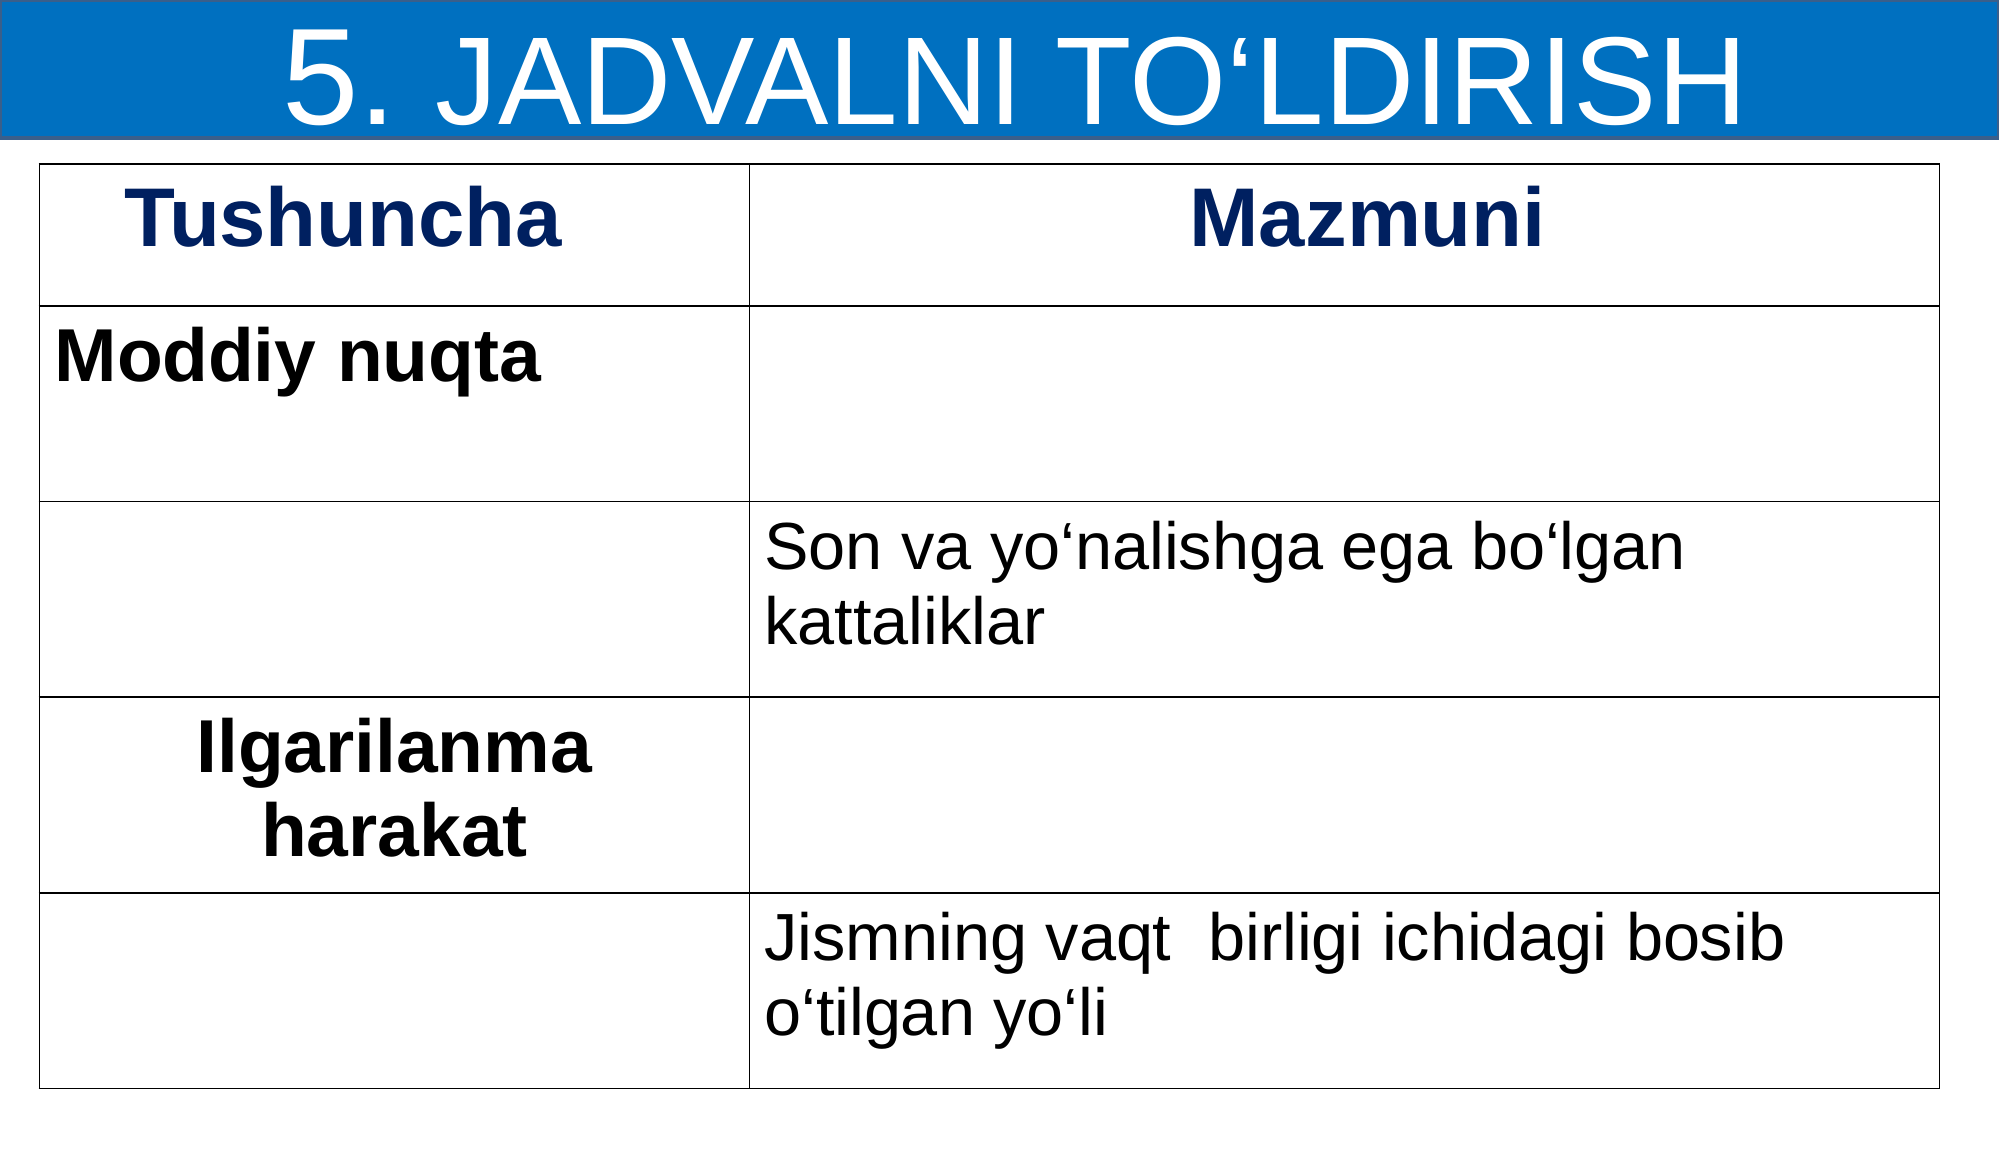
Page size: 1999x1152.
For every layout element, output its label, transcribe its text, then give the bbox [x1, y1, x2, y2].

table_cell Jismning vaqt birligi ichidagi bosib o‘tilgan yo‘li [750, 894, 1939, 1088]
table_header Tushuncha [40, 165, 749, 305]
table_cell Son va yo‘nalishga ega bo‘lgan kattaliklar [750, 502, 1939, 696]
table_cell [750, 698, 1939, 892]
table_cell [750, 307, 1939, 501]
table_header Mazmuni [750, 165, 1939, 305]
text_box 5. JADVALNI TO‘LDIRISH [0, 0, 1999, 140]
table_cell [40, 502, 749, 696]
table_cell Moddiy nuqta [40, 307, 749, 501]
table_cell Ilgarilanma harakat [40, 698, 749, 892]
table_cell [40, 894, 749, 1088]
